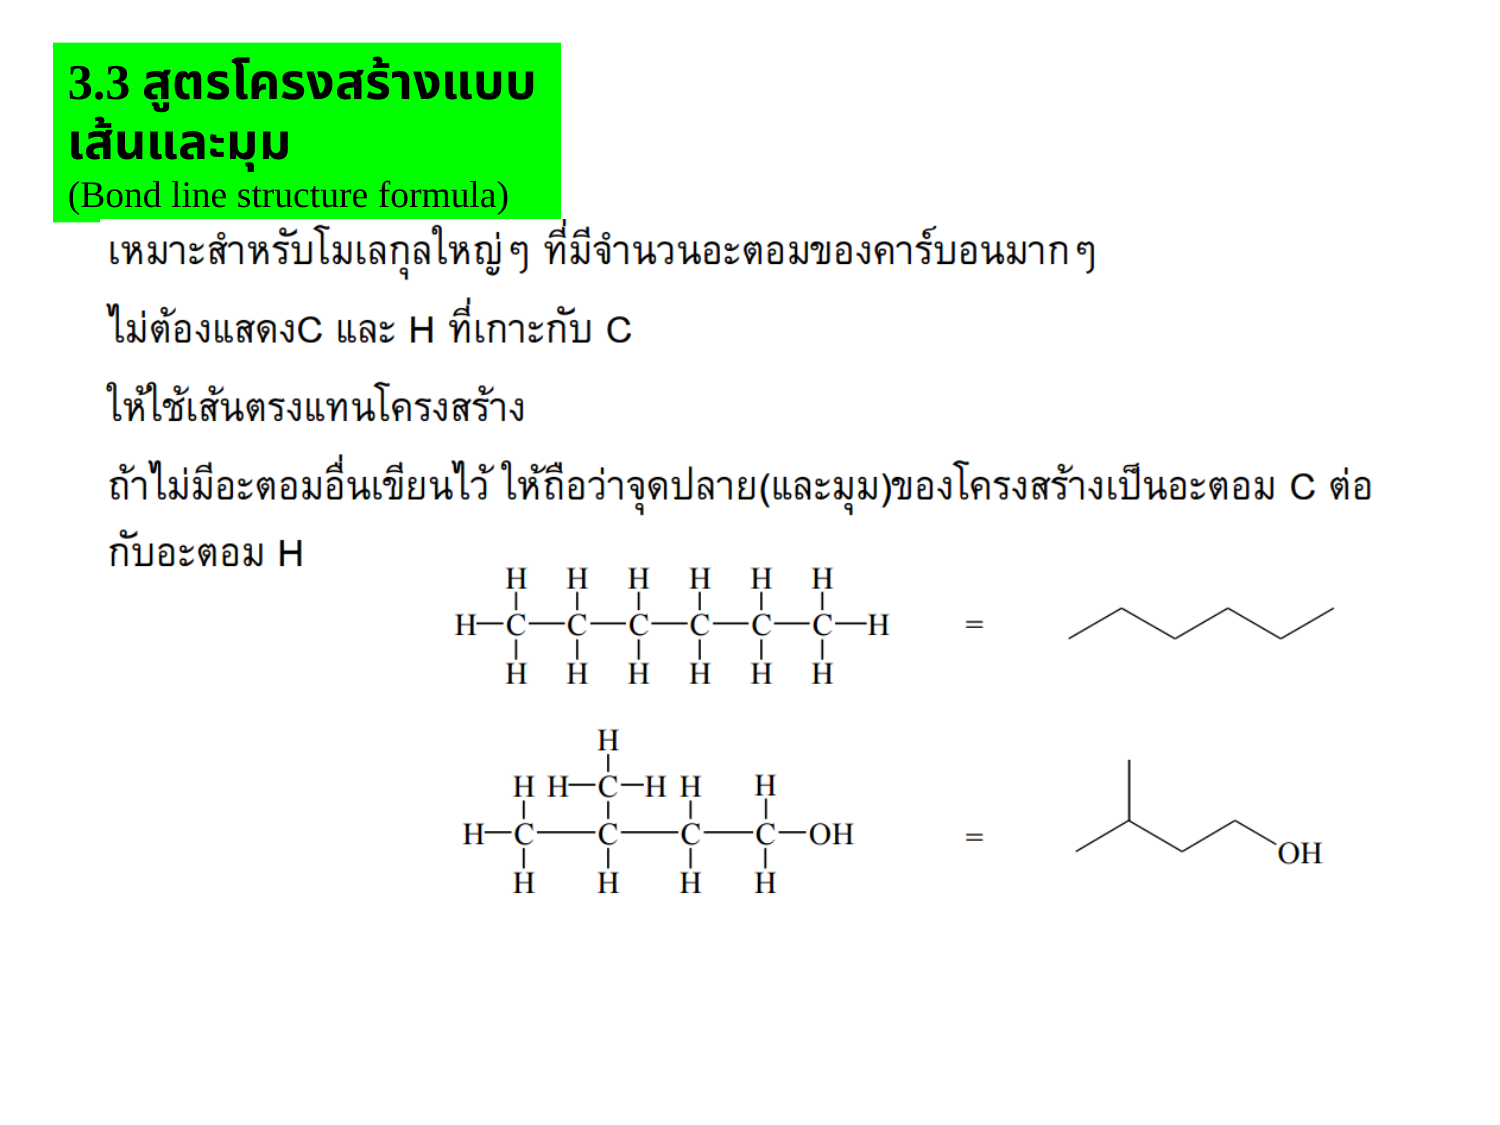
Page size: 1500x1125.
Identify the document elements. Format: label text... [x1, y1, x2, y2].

text_box 3.3 สูตรโครงสร้างแบบเส้นและมุม (Bond line structure formula) [53, 42, 561, 223]
picture [100, 219, 1379, 906]
